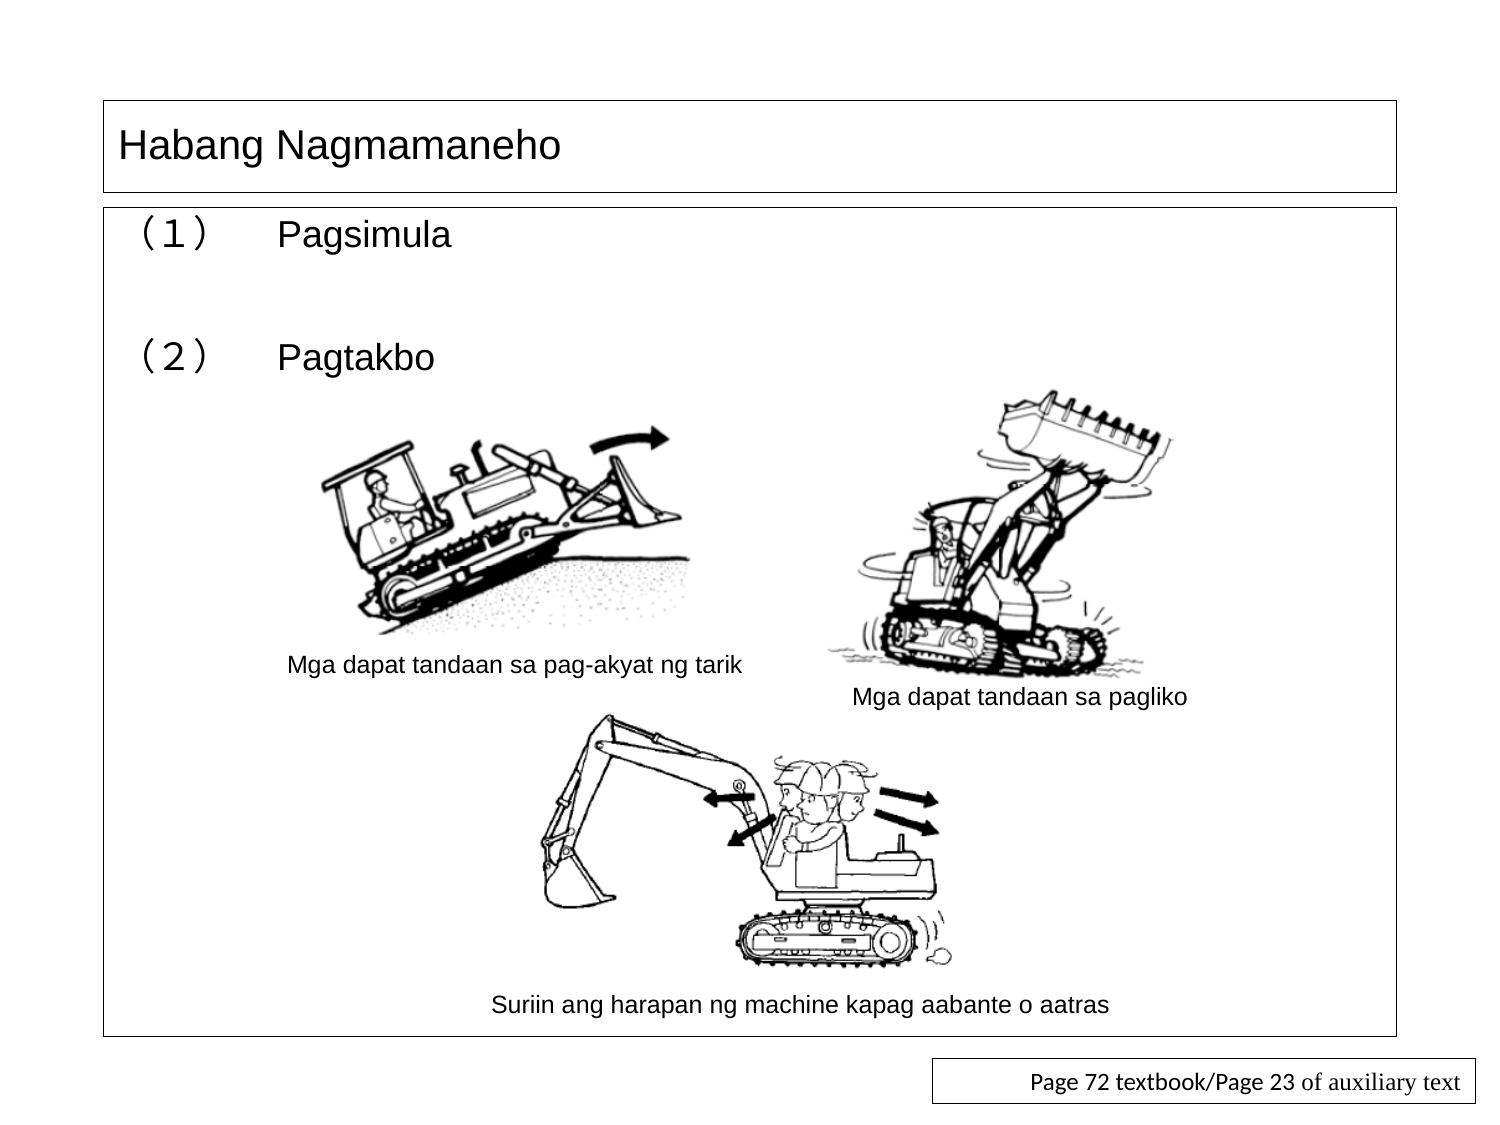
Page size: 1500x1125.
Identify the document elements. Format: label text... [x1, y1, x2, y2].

picture [810, 381, 1202, 687]
text_box （１） Pagsimula （２） Pagtakbo [103, 207, 1397, 1037]
text_box Page 72 textbook/Page 23 of auxiliary text [932, 1058, 1476, 1104]
text_box Suriin ang harapan ng machine kapag aabante o aatras [447, 980, 1155, 1026]
text_box Mga dapat tandaan sa pagliko [801, 673, 1240, 719]
text_box Mga dapat tandaan sa pag-akyat ng tarik [259, 641, 772, 687]
title Habang Nagmamaneho [103, 100, 1397, 193]
picture [314, 401, 707, 650]
picture [537, 704, 963, 981]
